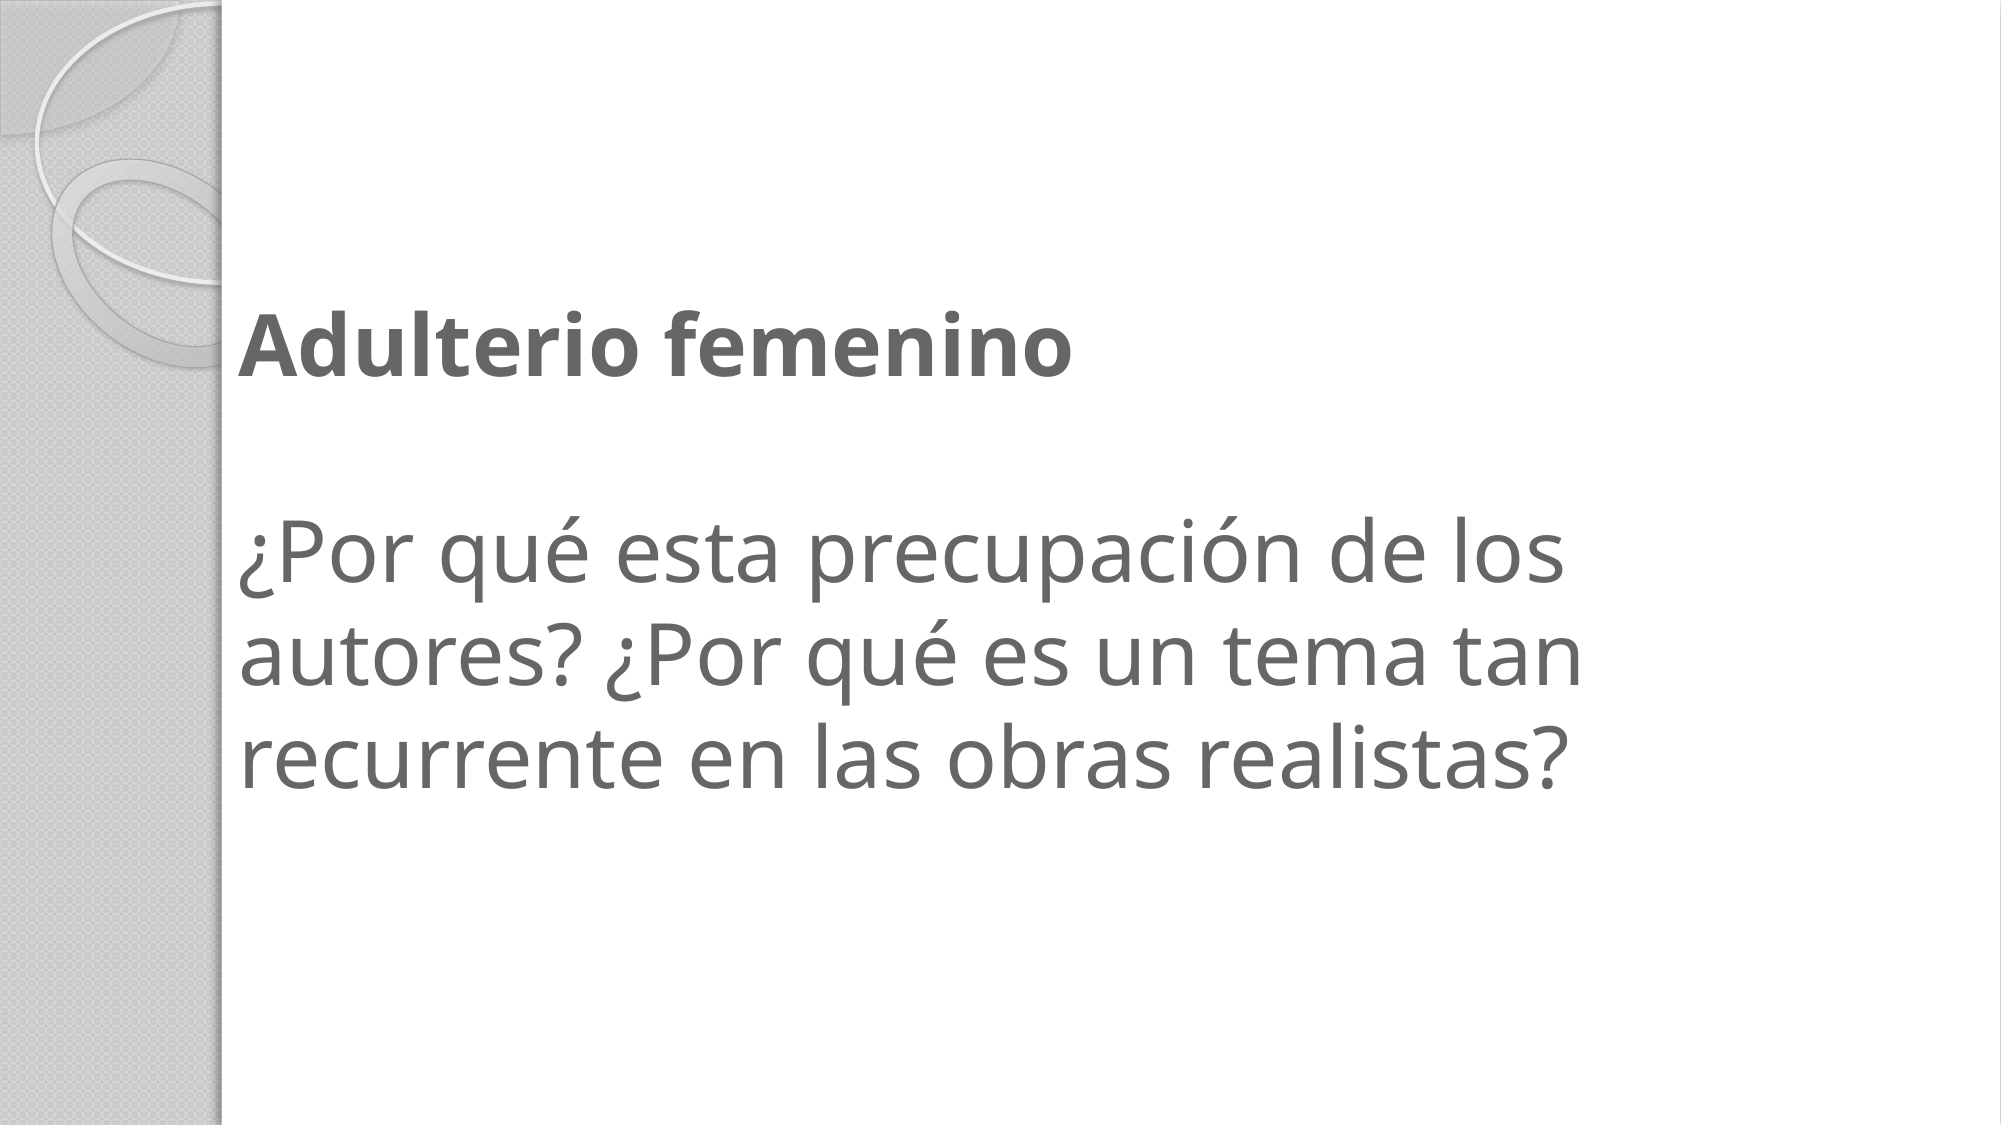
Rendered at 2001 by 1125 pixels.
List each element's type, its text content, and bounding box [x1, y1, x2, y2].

title Adulterio femenino ¿Por qué esta precupación de los autores? ¿Por qué es un tema tan recurrente en las obras realistas? [223, 282, 1949, 814]
